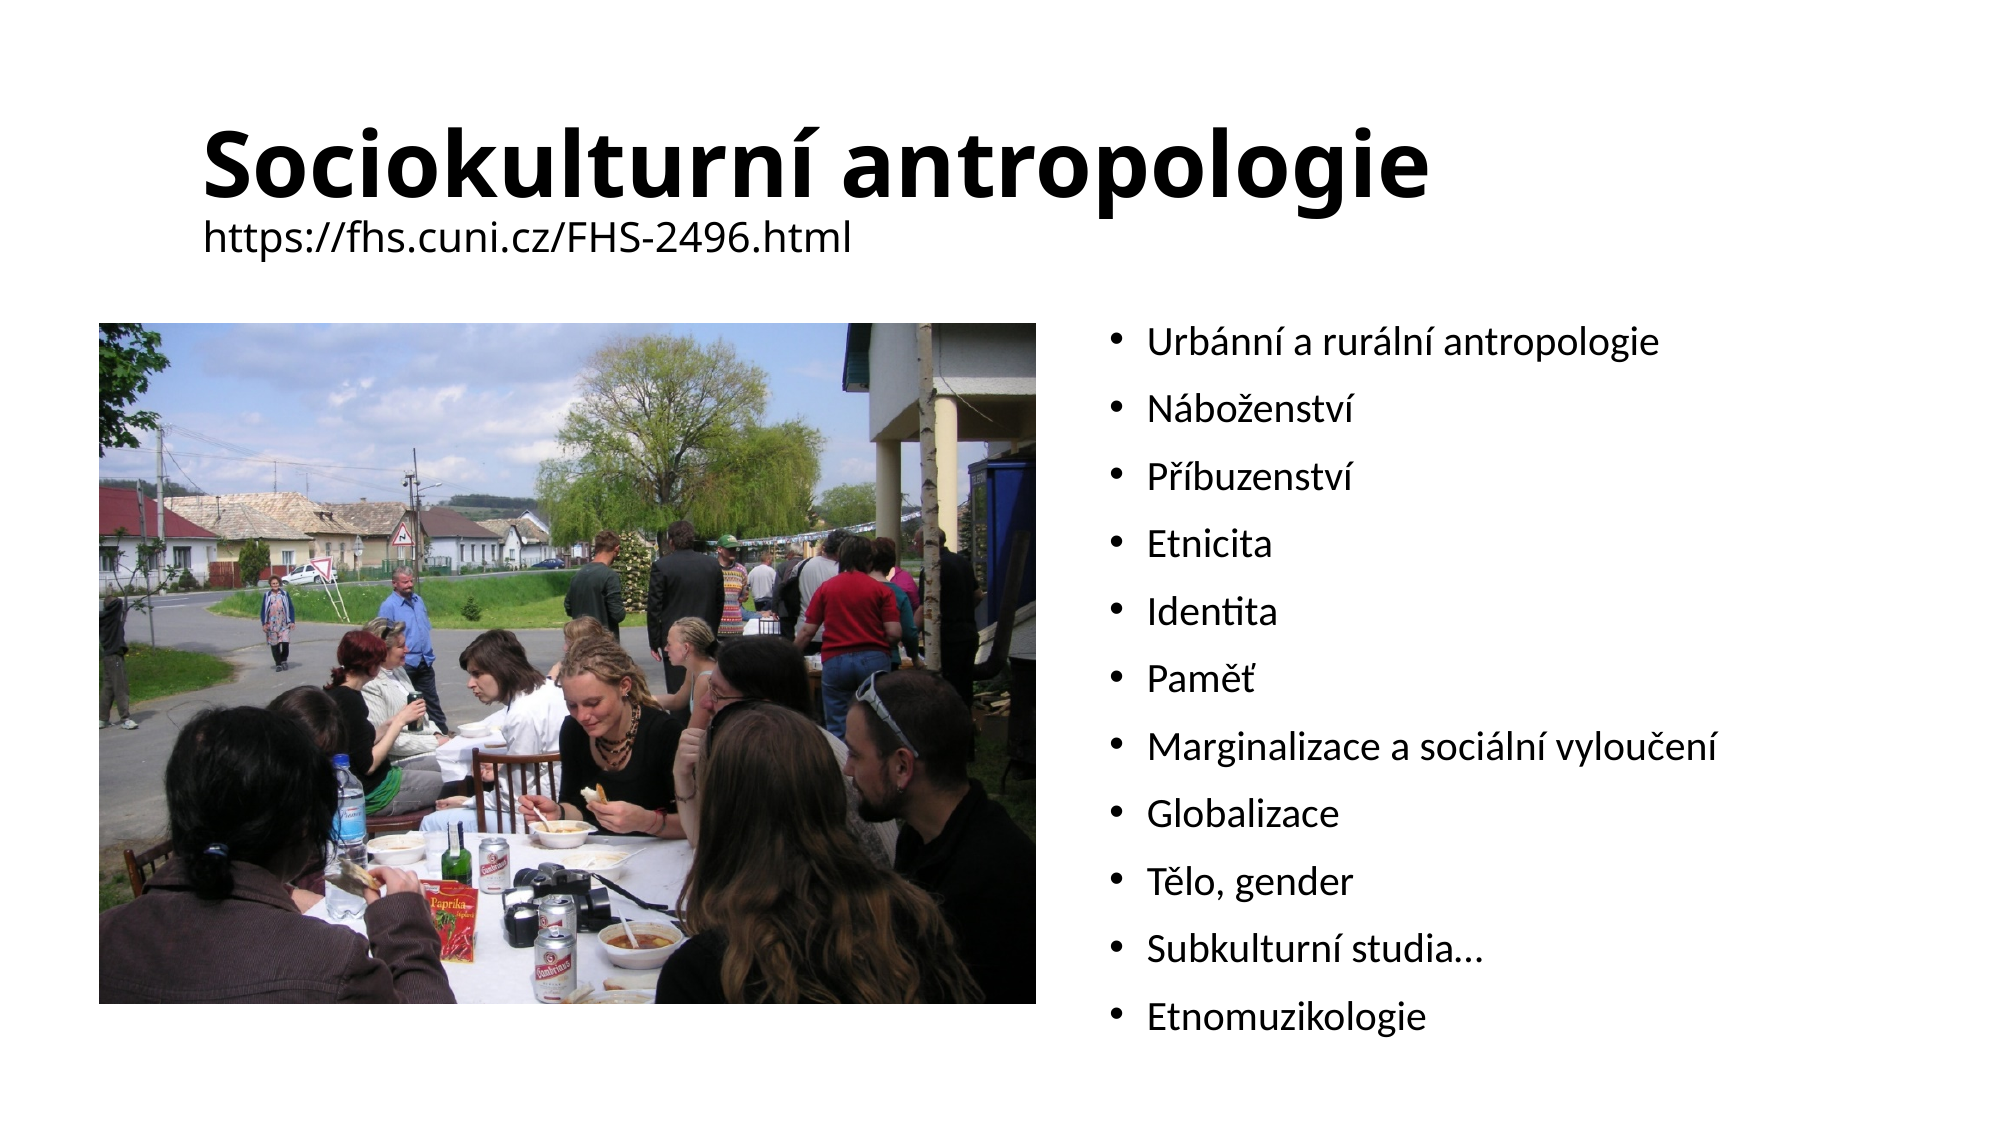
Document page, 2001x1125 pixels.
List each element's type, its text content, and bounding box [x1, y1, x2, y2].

list Urbánní a rurální antropologie Náboženství Příbuzenství Etnicita Identita Paměť Marginalizace a sociální vyloučení Globalizace Tělo, gender Subkulturní studia… Etnomuzikologie [1094, 301, 1875, 1047]
title Sociokulturní antropologie https://fhs.cuni.cz/FHS-2496.html [187, 78, 1808, 302]
picture [99, 323, 1036, 1004]
